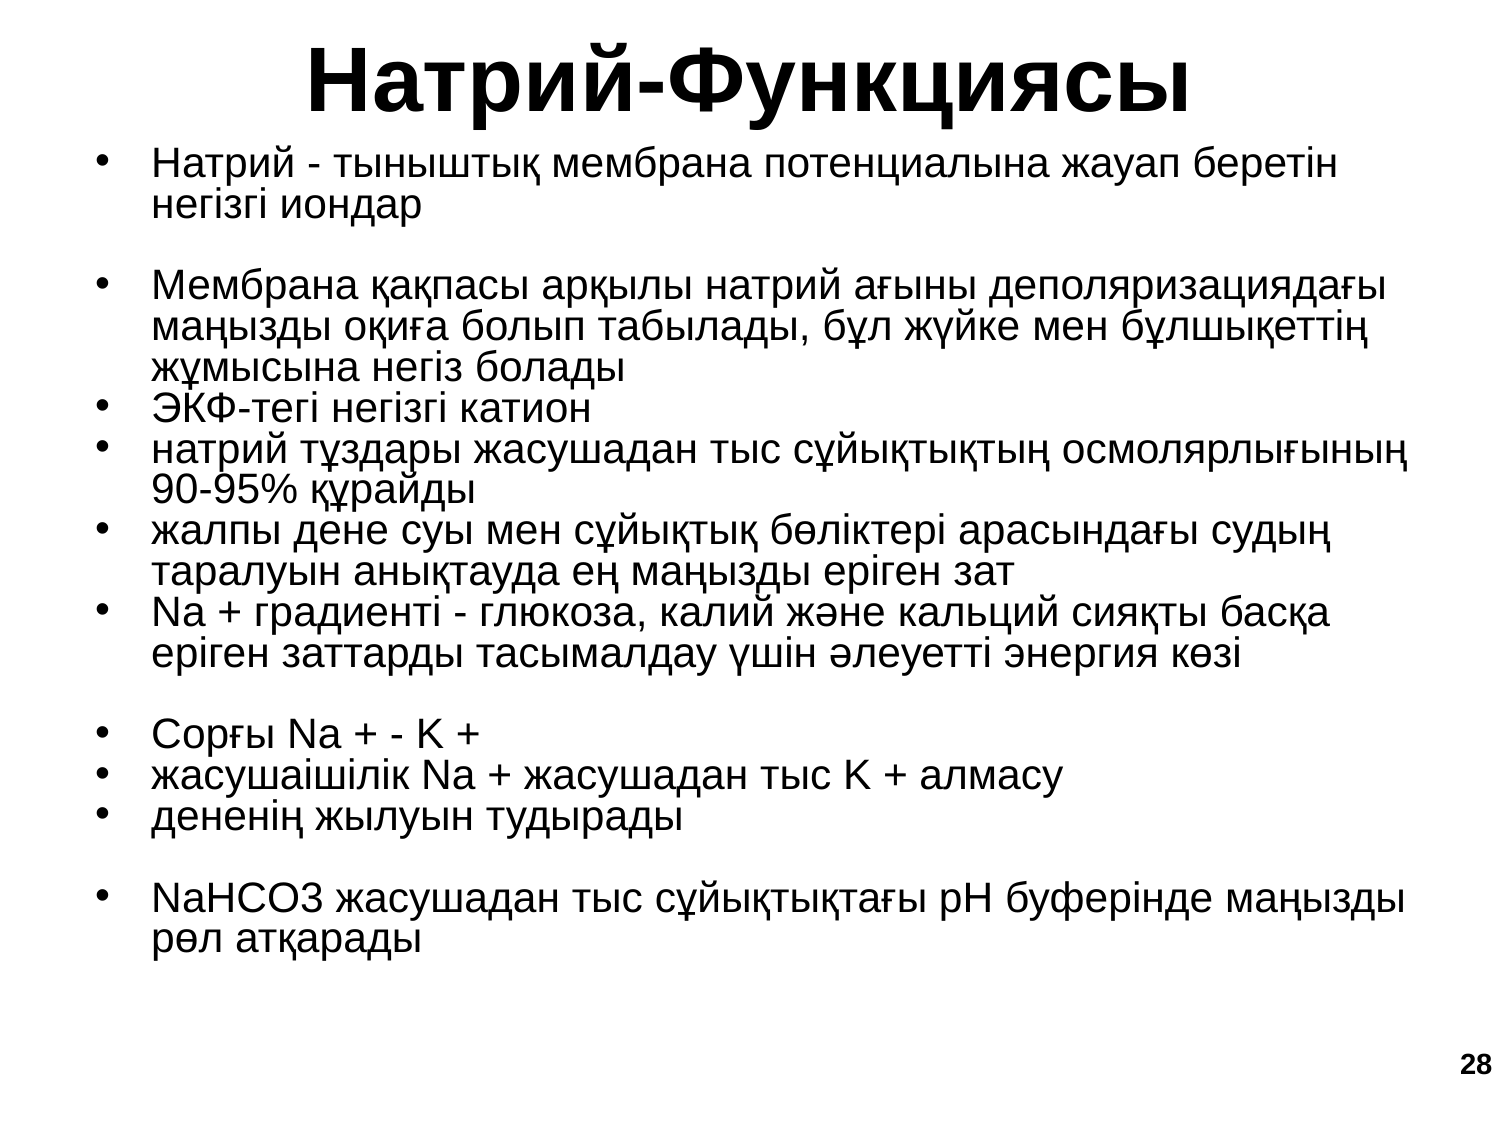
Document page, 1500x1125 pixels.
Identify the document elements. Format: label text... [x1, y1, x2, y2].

list Натрий - тыныштық мембрана потенциалына жауап беретін негізгі иондар Мембрана қақпасы арқылы натрий ағыны деполяризациядағы маңызды оқиға болып табылады, бұл жүйке мен бұлшықеттің жұмысына негіз болады ЭКФ-тегі негізгі катион натрий тұздары жасушадан тыс сұйықтықтың осмолярлығының 90-95% құрайды жалпы дене суы мен сұйықтық бөліктері арасындағы судың таралуын анықтауда ең маңызды еріген зат Na + градиенті - глюкоза, калий және кальций сияқты басқа еріген заттарды тасымалдау үшін әлеуетті энергия көзі Сорғы Na + - K + жасушаішілік Na + жасушадан тыс K + алмасу дененің жылуын тудырады NaHCO3 жасушадан тыс сұйықтықтағы рН буферінде маңызды рөл атқарады [87, 137, 1463, 1125]
slide_number ‹#› [1463, 1037, 1500, 1125]
title Натрий-Функциясы [0, 0, 1500, 150]
